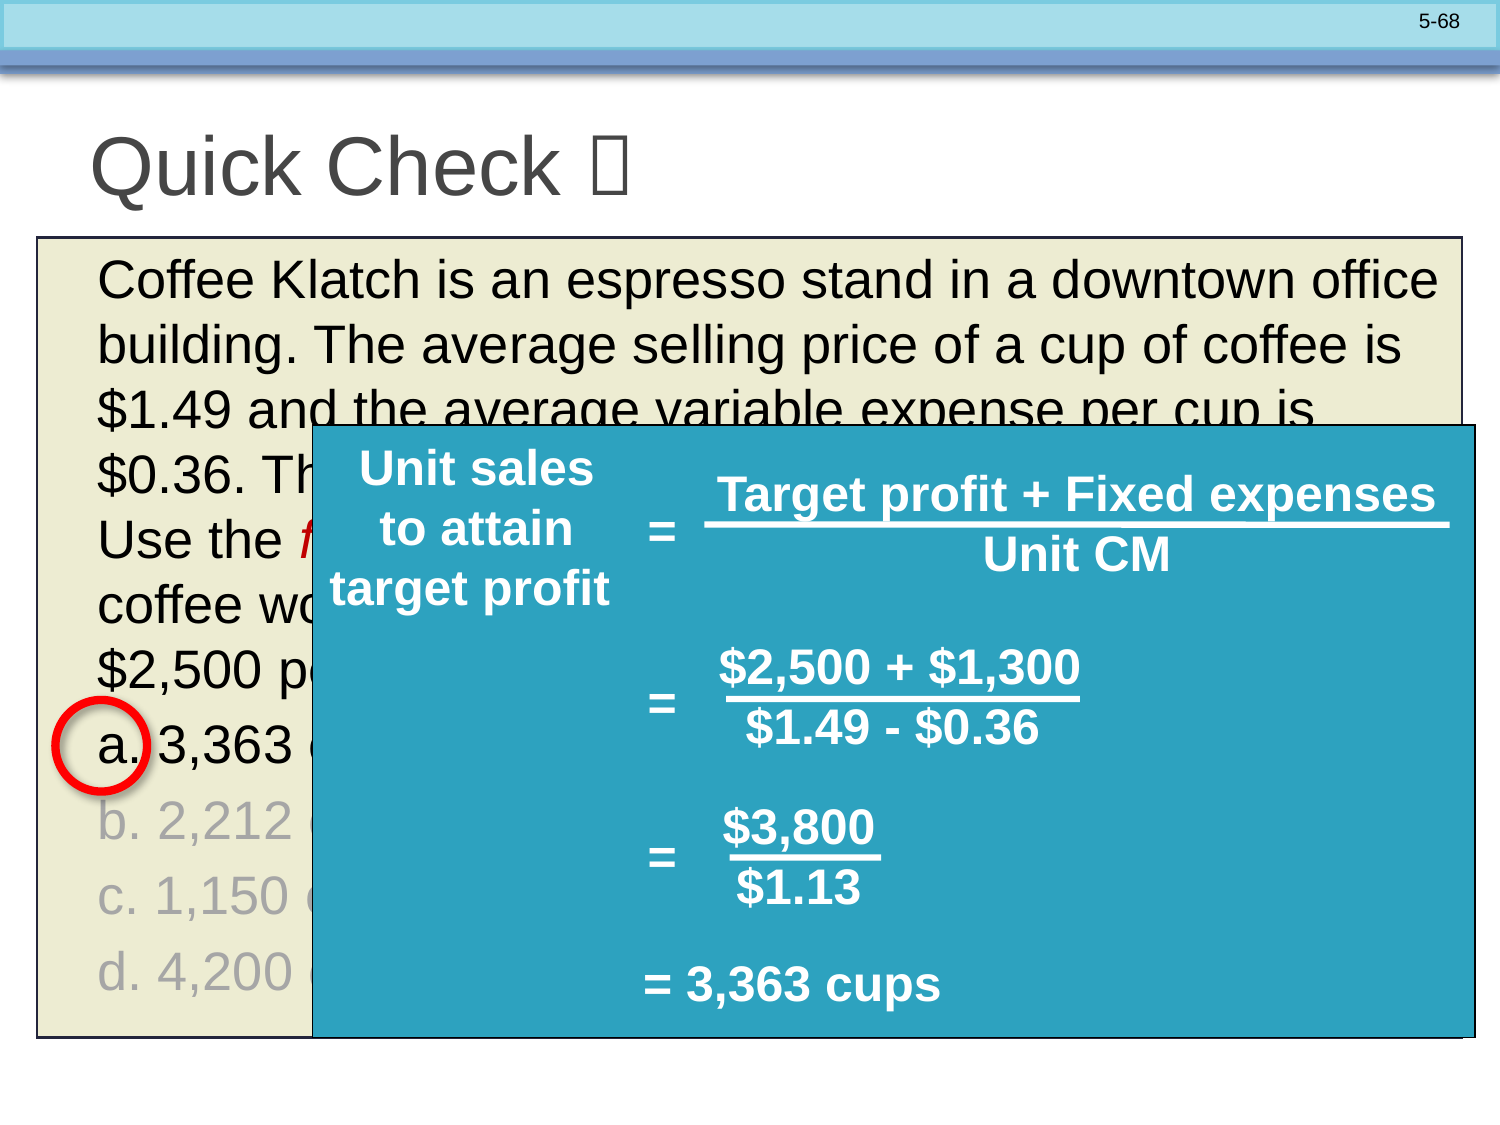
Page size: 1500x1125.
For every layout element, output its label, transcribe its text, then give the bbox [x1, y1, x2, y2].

text_box [55, 699, 148, 792]
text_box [299, 424, 1476, 1038]
text_box Coffee Klatch is an espresso stand in a downtown office building. The average selling price of a cup of coffee is $1.49 and the average variable expense per cup is $0.36. The average fixed expense per month is $1,300. Use the formula method to determine how many cups of coffee would have to be sold to attain target profits of $2,500 per month. a. 3,363 cups b. 2,212 cups c. 1,150 cups d. 4,200 cups [37, 237, 1463, 1038]
title Quick Check  [75, 75, 1425, 250]
